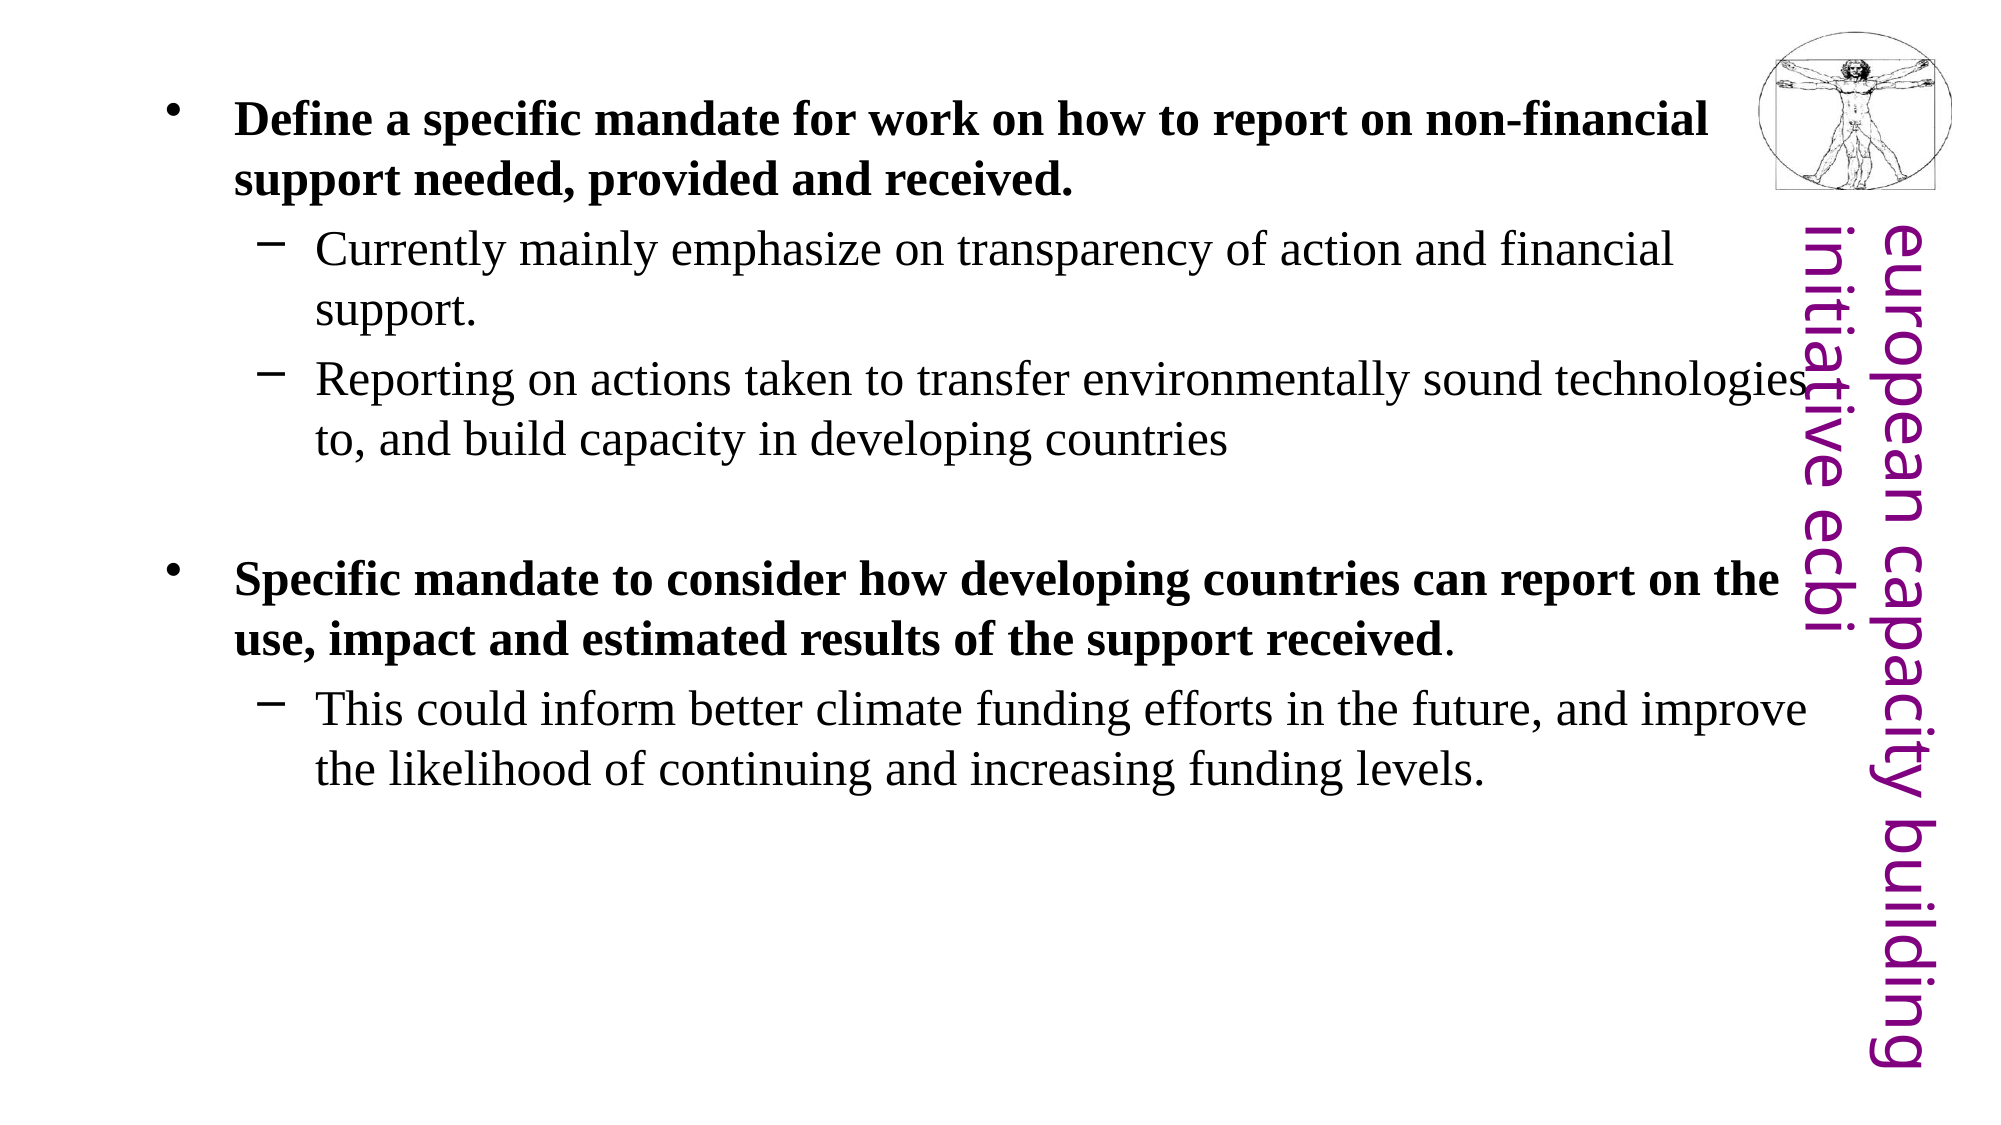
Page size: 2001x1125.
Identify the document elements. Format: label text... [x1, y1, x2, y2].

list Define a specific mandate for work on how to report on non-financial support needed, provided and received. Currently mainly emphasize on transparency of action and financial support. Reporting on actions taken to transfer environmentally sound technologies to, and build capacity in developing countries Specific mandate to consider how developing countries can report on the use, impact and estimated results of the support received. This could inform better climate funding efforts in the future, and improve the likelihood of continuing and increasing funding levels. [149, 77, 1851, 1001]
picture [1756, 31, 1952, 190]
